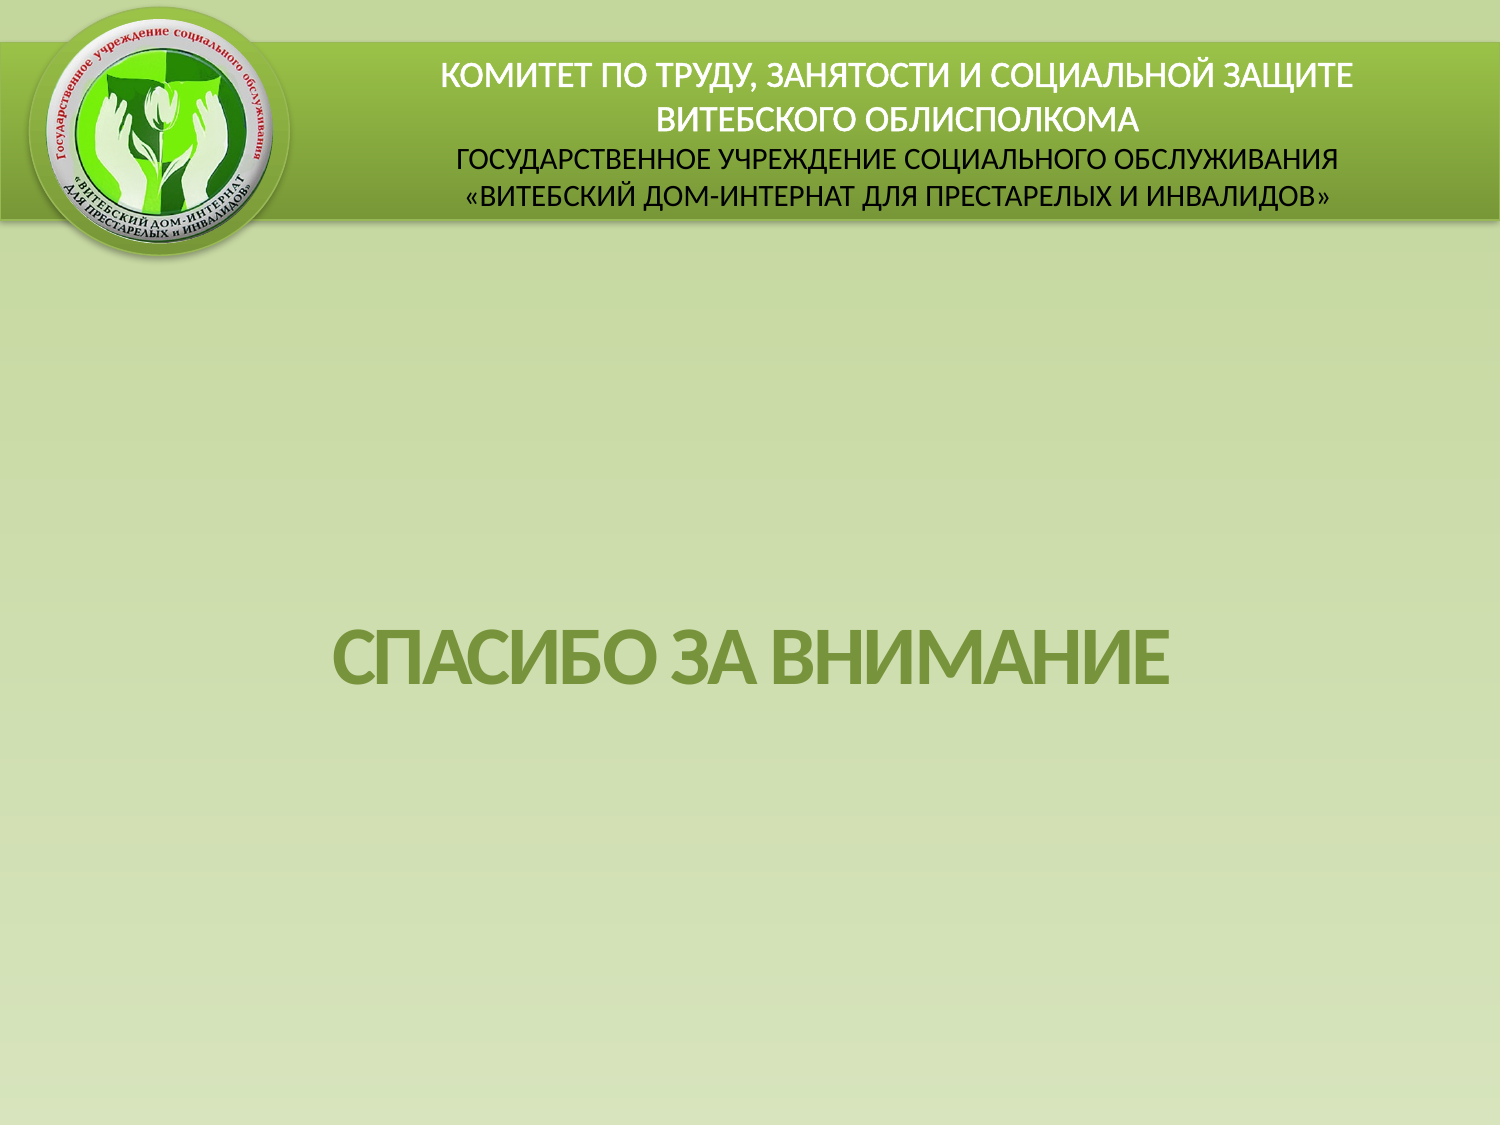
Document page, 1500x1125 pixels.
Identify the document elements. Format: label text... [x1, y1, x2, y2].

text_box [0, 6, 1500, 256]
text_box СПАСИБО ЗА ВНИМАНИЕ [45, 314, 1459, 988]
